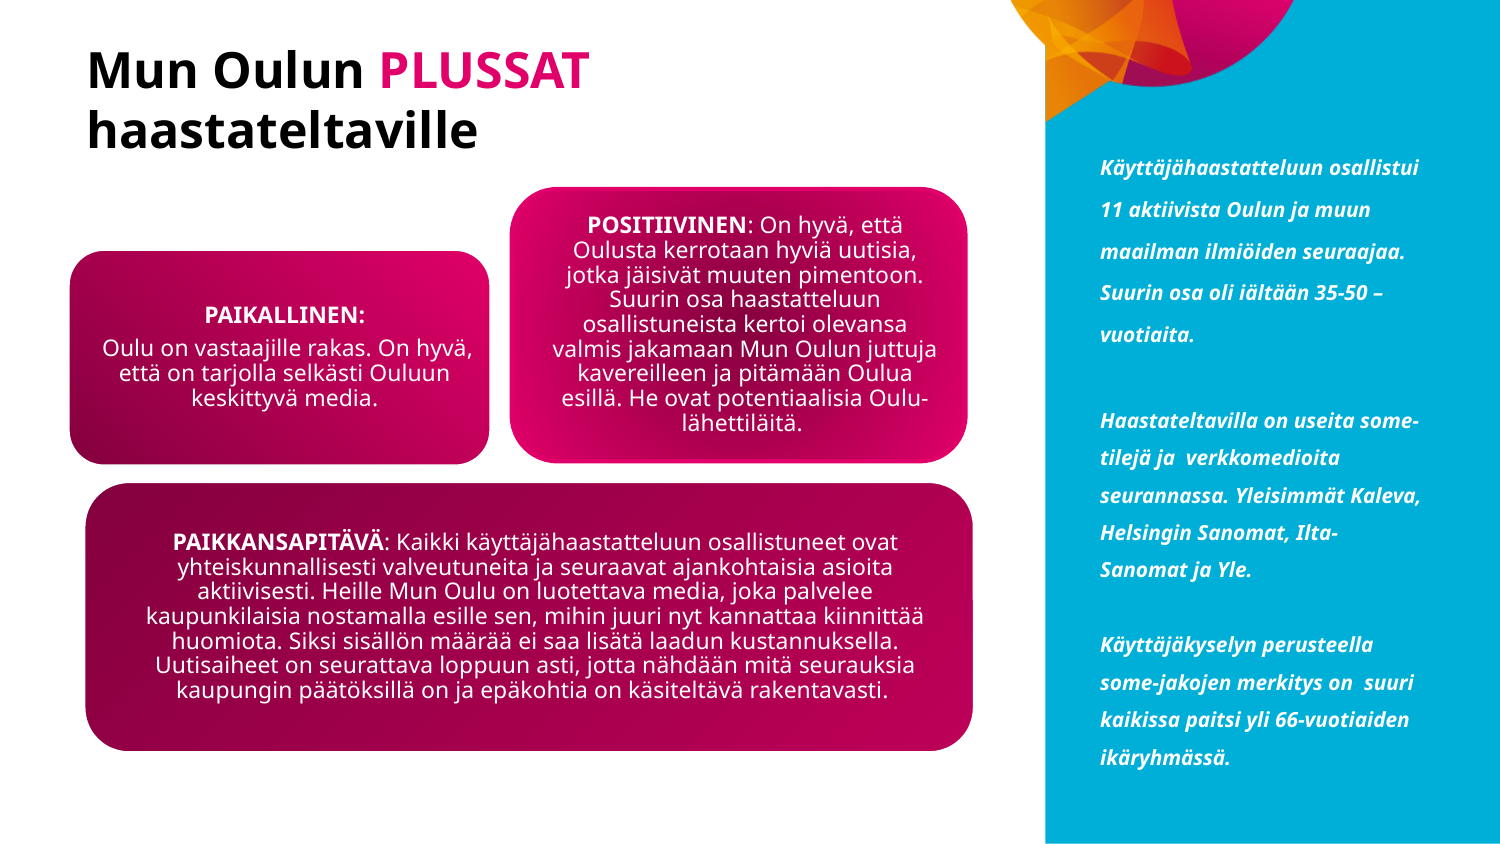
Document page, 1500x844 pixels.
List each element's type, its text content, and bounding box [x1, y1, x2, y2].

picture [1356, 716, 1366, 726]
picture [1169, 716, 1179, 726]
picture [1245, 716, 1257, 731]
picture [1010, 0, 1293, 122]
picture [1179, 675, 1188, 689]
picture [1288, 714, 1303, 727]
picture [1123, 679, 1128, 689]
picture [1149, 716, 1156, 727]
picture [1118, 331, 1122, 341]
picture [1342, 679, 1346, 689]
picture [1101, 712, 1111, 726]
picture [1342, 714, 1348, 727]
picture [1101, 754, 1105, 764]
picture [1186, 716, 1196, 731]
picture [1111, 679, 1120, 689]
picture [1350, 712, 1354, 726]
picture [1214, 754, 1224, 764]
picture [1365, 679, 1372, 690]
picture [1398, 716, 1403, 726]
picture [1142, 679, 1151, 690]
picture [1400, 679, 1407, 689]
picture [1204, 754, 1211, 765]
picture [1329, 716, 1338, 726]
picture [1375, 712, 1385, 726]
picture [1170, 754, 1174, 764]
picture [1317, 716, 1327, 726]
picture [1296, 678, 1313, 694]
picture [1211, 716, 1215, 726]
picture [1151, 750, 1161, 764]
picture [1157, 679, 1164, 694]
picture [1376, 679, 1385, 689]
picture [1152, 331, 1161, 341]
picture [1258, 712, 1263, 726]
picture [1289, 675, 1293, 689]
picture [1125, 716, 1129, 726]
picture [1101, 679, 1108, 690]
picture [1143, 716, 1147, 726]
picture [1209, 679, 1218, 690]
list Haastateltavilla on useita some-tilejä ja verkkomedioita seurannassa. Yleisimmät Kaleva, Helsingin Sanomat, Ilta-Sanomat ja Yle. Käyttäjäkyselyn perusteella some-jakojen merkitys on suuri kaikissa paitsi yli 66-vuotiaiden ikäryhmässä. [1085, 387, 1440, 659]
picture [1199, 716, 1209, 726]
list Käyttäjähaastatteluun osallistui 11 aktiivista Oulun ja muun maailman ilmiöiden seuraajaa. Suurin osa oli iältään 35-50 –vuotiaita. [1085, 88, 1449, 305]
picture [1112, 331, 1116, 341]
picture [1277, 713, 1286, 727]
picture [1306, 716, 1315, 726]
picture [1170, 329, 1176, 342]
picture [1250, 679, 1254, 689]
picture [1314, 679, 1321, 690]
picture [1268, 679, 1276, 689]
picture [1368, 716, 1372, 726]
picture [1159, 716, 1166, 727]
picture [1120, 754, 1129, 764]
picture [1167, 679, 1176, 689]
picture [1190, 679, 1199, 689]
picture [1183, 754, 1192, 764]
picture [1218, 714, 1224, 727]
picture [1194, 754, 1201, 765]
picture [1257, 679, 1266, 690]
picture [1387, 716, 1396, 727]
picture [1220, 679, 1225, 689]
picture [1145, 331, 1149, 341]
title Mun Oulun PLUSSAT haastateltaville [71, 27, 994, 161]
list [60, 162, 999, 754]
picture [1226, 679, 1230, 689]
picture [1236, 712, 1240, 726]
picture [1102, 331, 1110, 341]
picture [1137, 329, 1143, 342]
picture [1226, 716, 1233, 727]
picture [1388, 679, 1398, 689]
picture [1409, 675, 1413, 689]
picture [1108, 750, 1117, 764]
picture [1132, 754, 1149, 769]
picture [1164, 754, 1168, 764]
picture [1113, 716, 1123, 726]
picture [1330, 679, 1339, 690]
picture [1199, 679, 1206, 694]
picture [1238, 679, 1249, 689]
picture [1277, 675, 1285, 689]
picture [1179, 331, 1188, 341]
picture [1132, 712, 1141, 726]
picture [1125, 331, 1134, 342]
